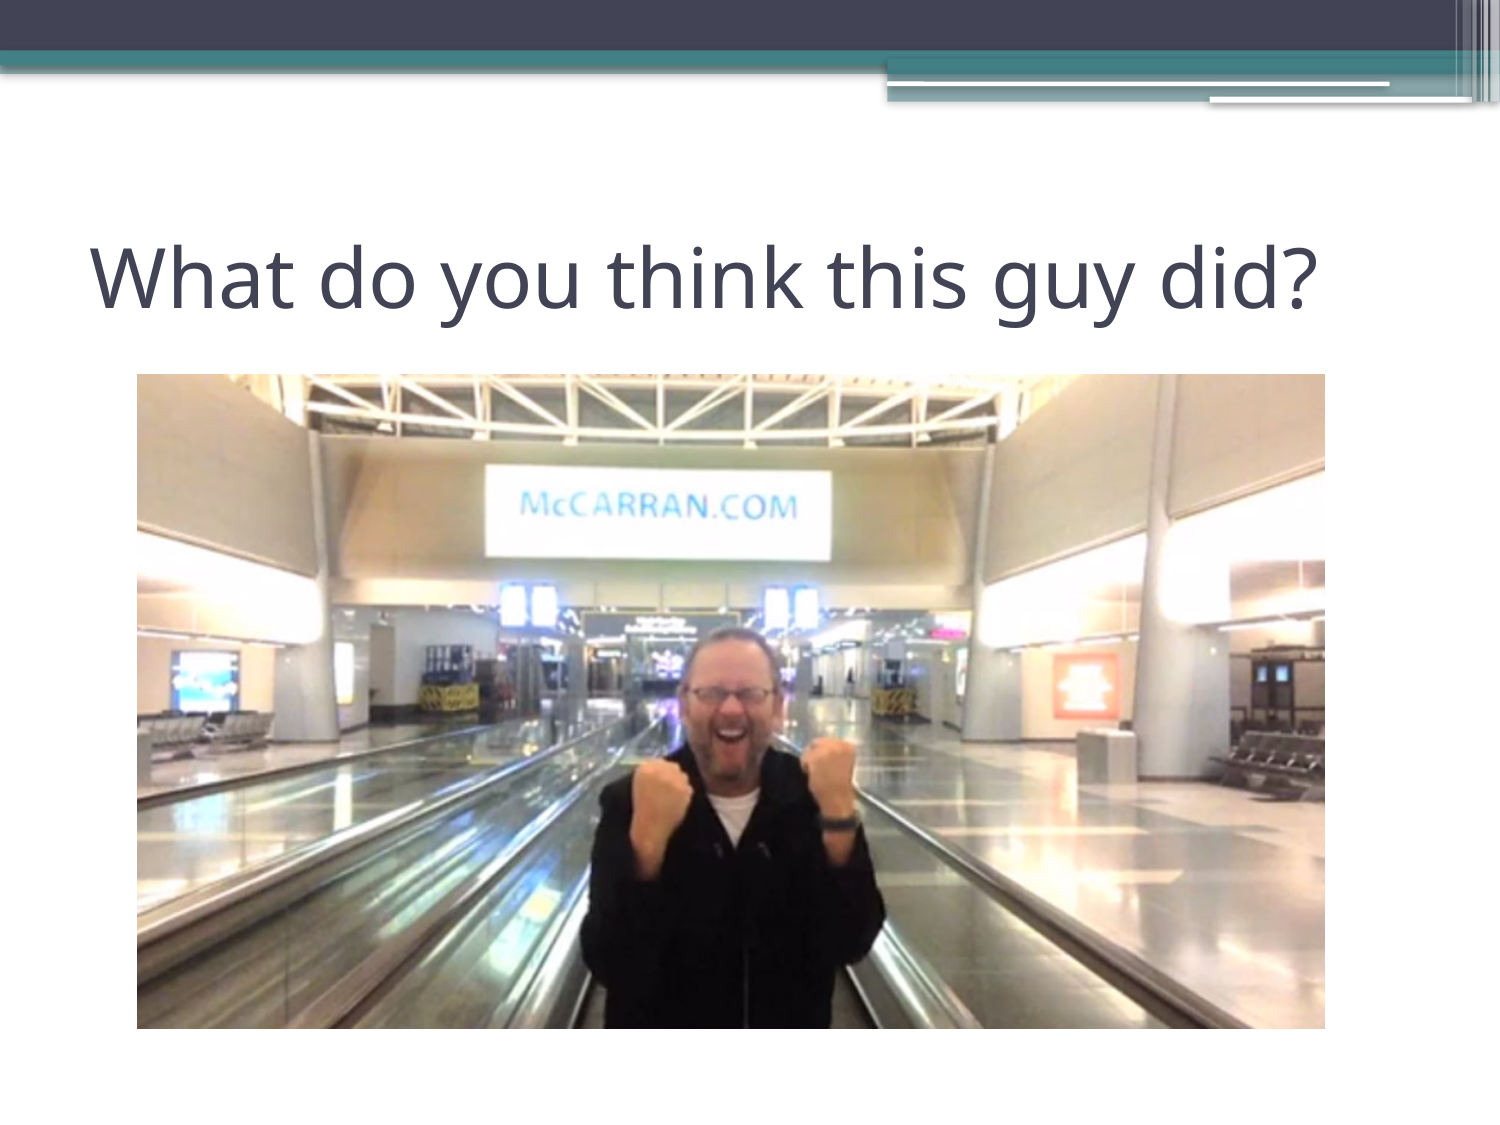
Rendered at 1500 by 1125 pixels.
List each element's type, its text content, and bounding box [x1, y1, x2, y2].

title What do you think this guy did? [75, 187, 1425, 363]
picture [137, 374, 1326, 1029]
